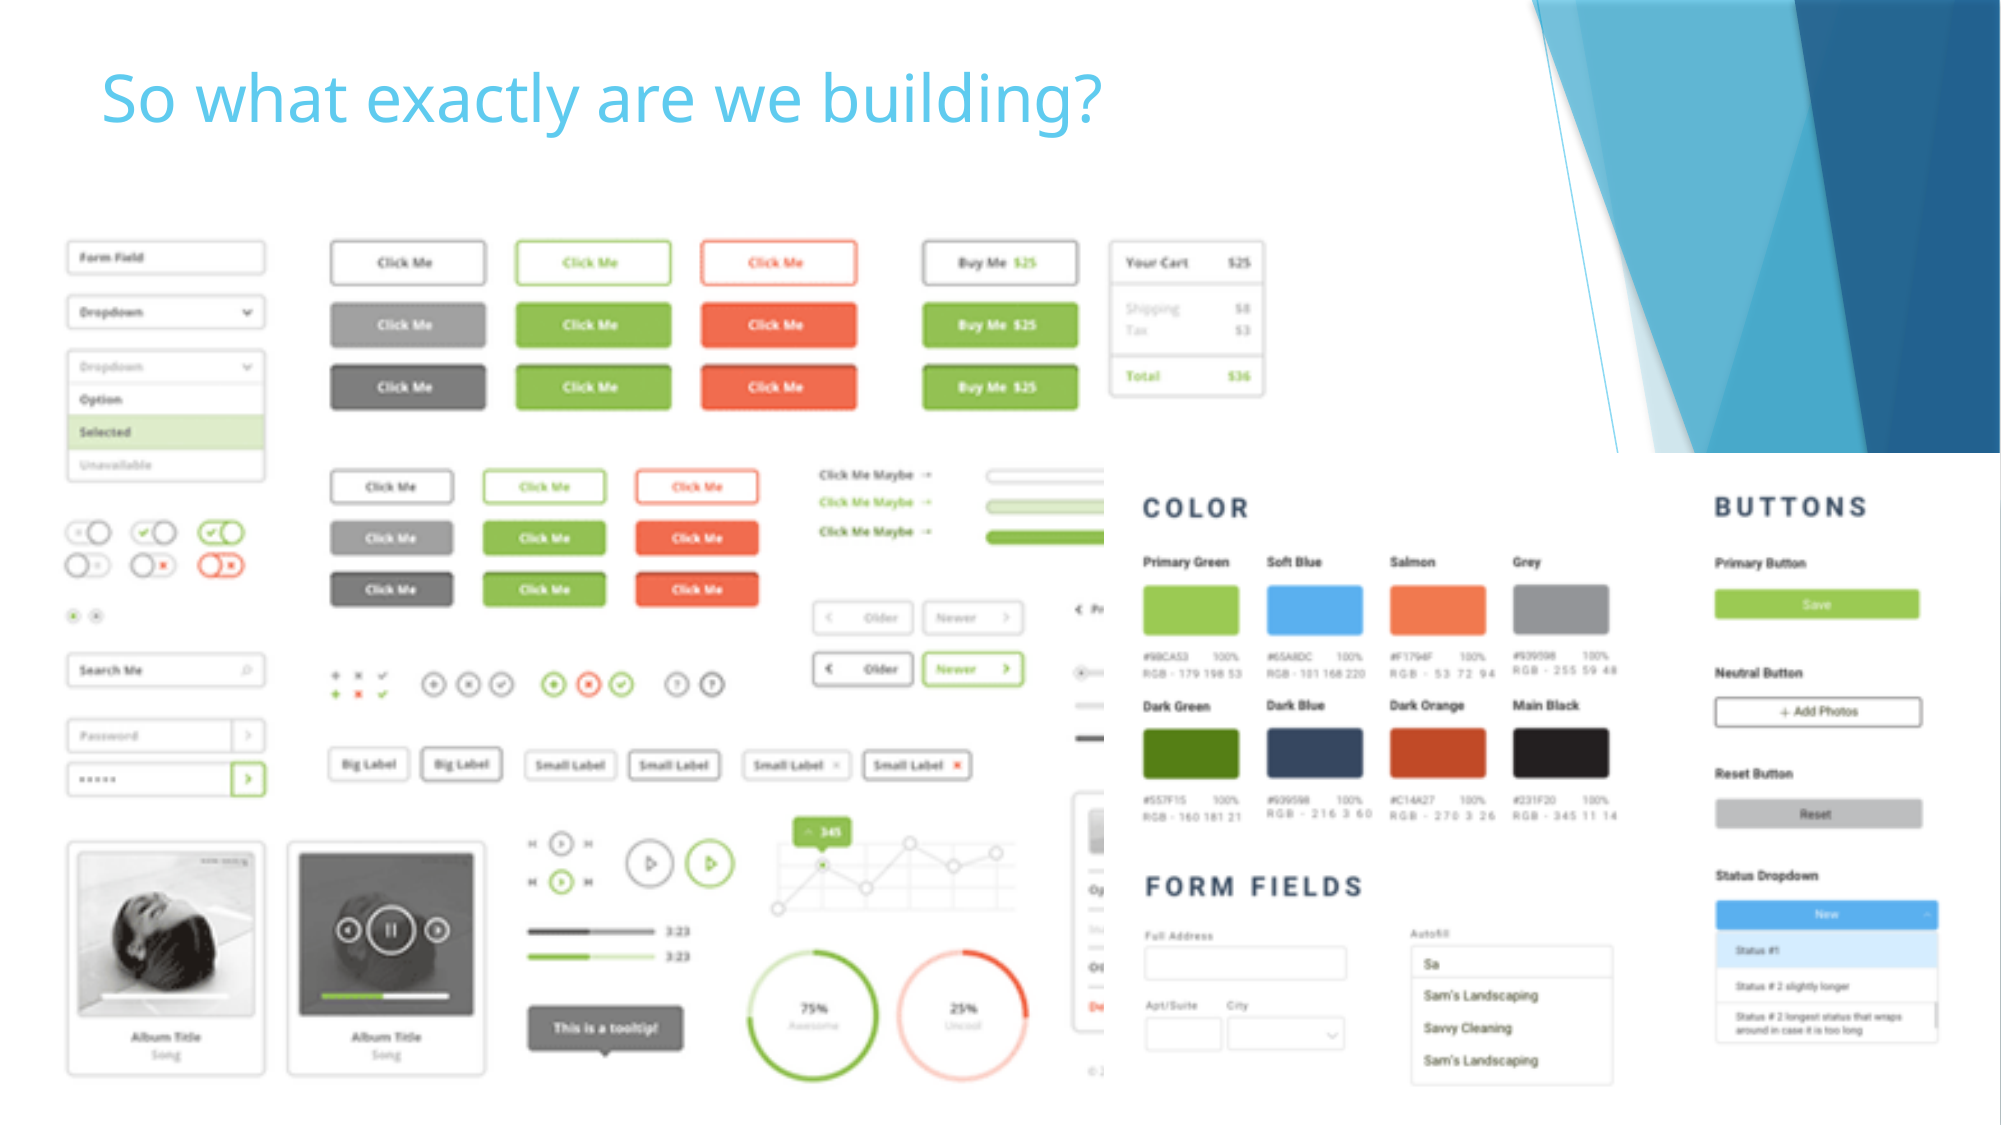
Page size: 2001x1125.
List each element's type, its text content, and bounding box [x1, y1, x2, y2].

picture [0, 190, 2000, 1125]
title So what exactly are we building? [86, 49, 1497, 213]
